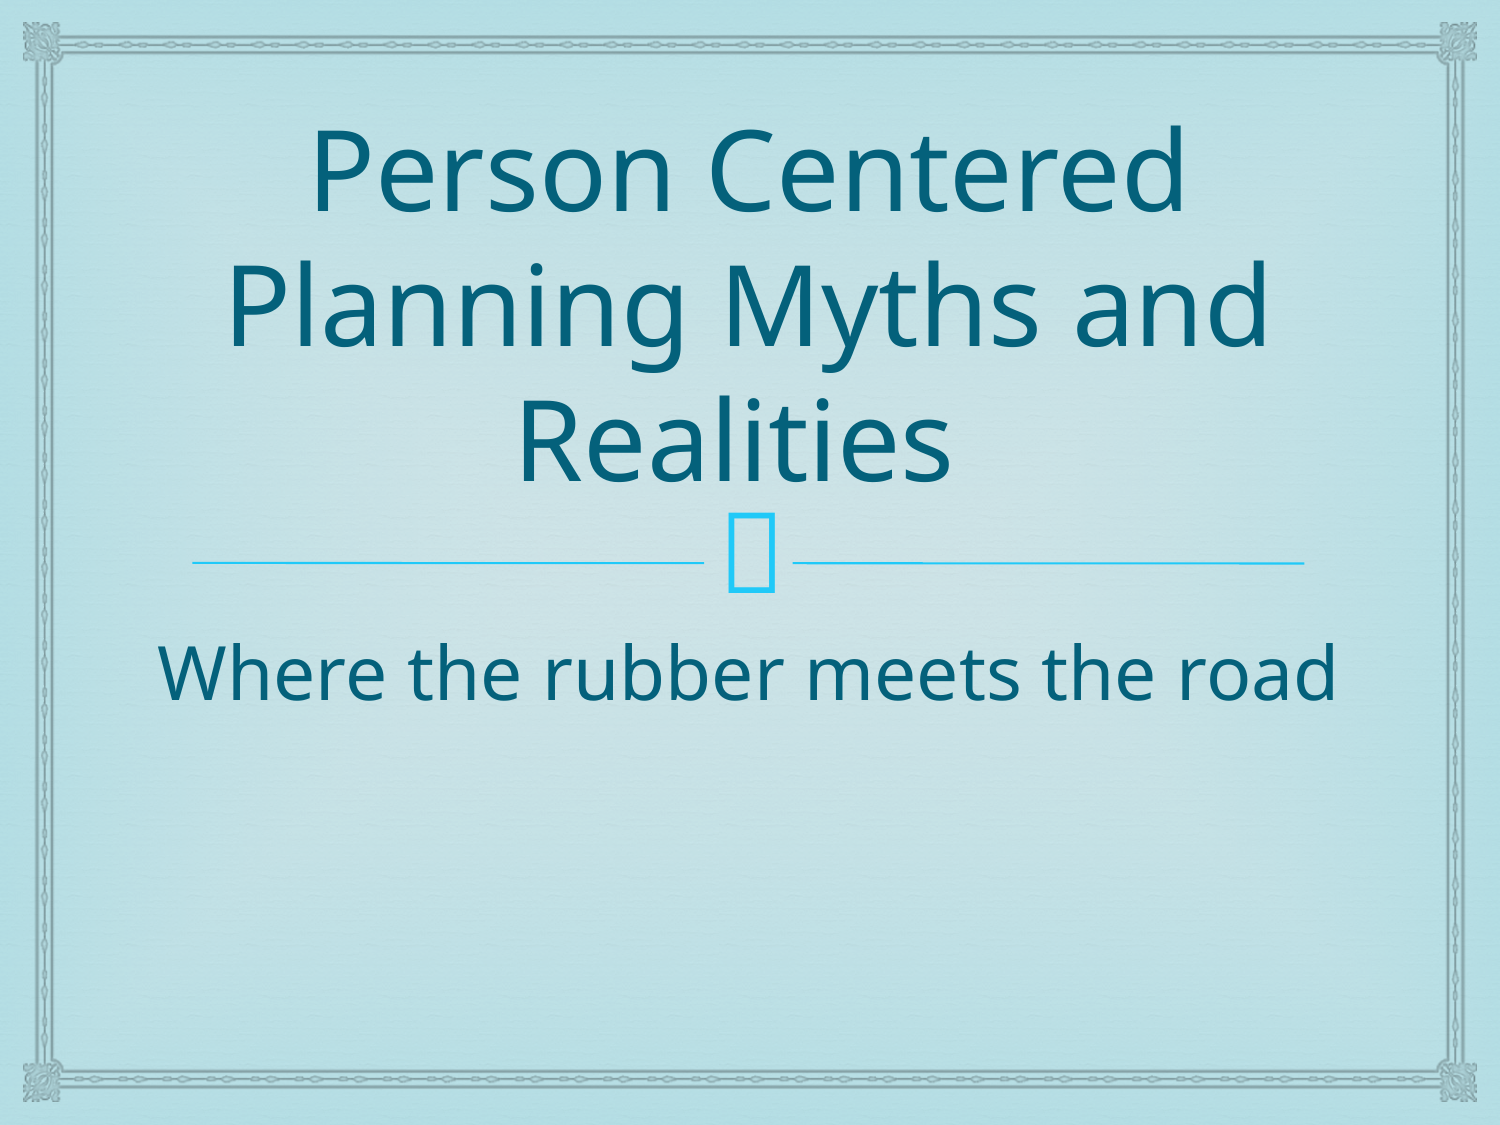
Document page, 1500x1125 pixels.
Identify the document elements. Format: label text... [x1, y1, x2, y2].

list Where the rubber meets the road [114, 618, 1384, 865]
picture [0, 0, 1500, 1125]
title Person Centered Planning Myths and Realities [113, 197, 1386, 512]
